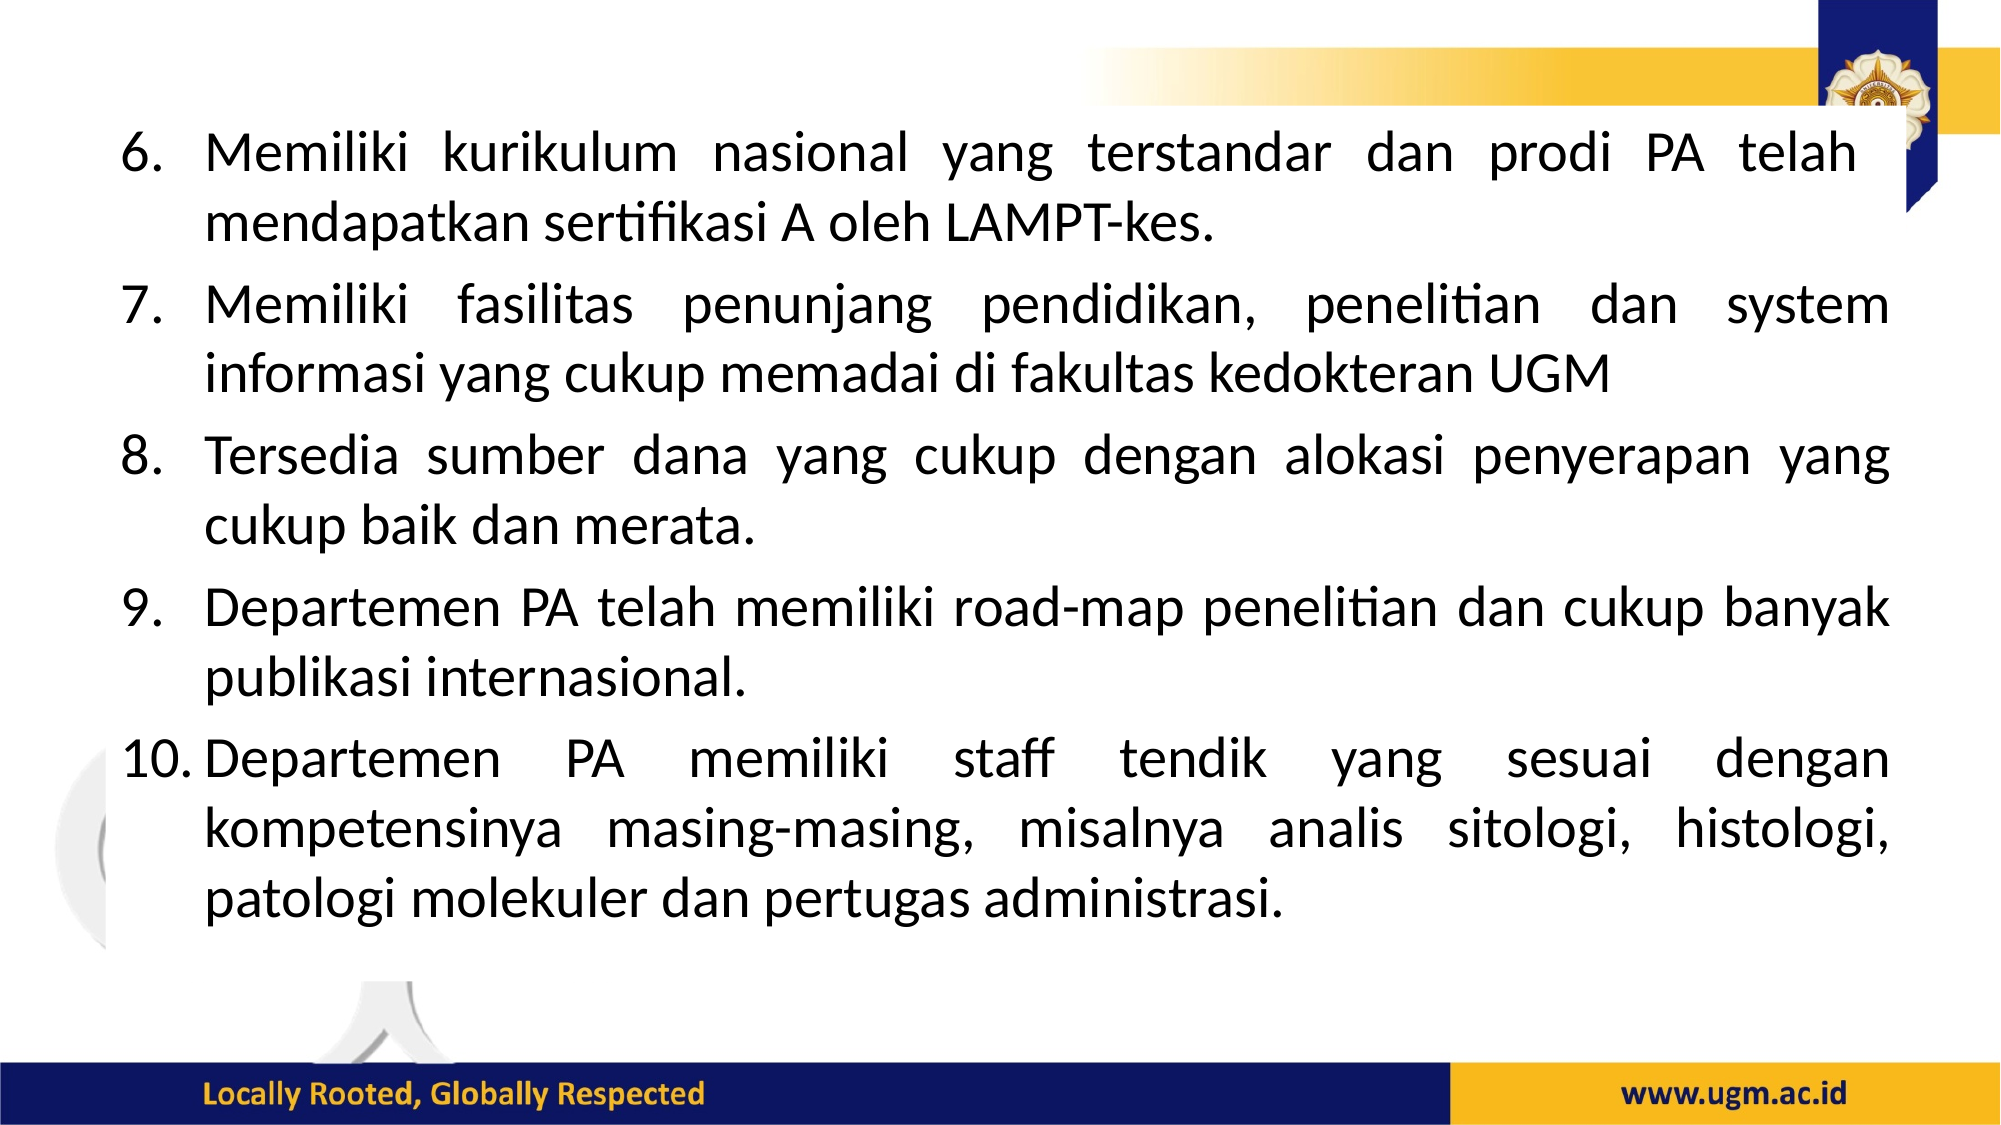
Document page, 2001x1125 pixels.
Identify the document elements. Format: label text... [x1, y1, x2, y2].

list Memiliki kurikulum nasional yang terstandar dan prodi PA telah mendapatkan sertifikasi A oleh LAMPT-kes. Memiliki fasilitas penunjang pendidikan, penelitian dan system informasi yang cukup memadai di fakultas kedokteran UGM Tersedia sumber dana yang cukup dengan alokasi penyerapan yang cukup baik dan merata. Departemen PA telah memiliki road-map penelitian dan cukup banyak publikasi internasional. Departemen PA memiliki staff tendik yang sesuai dengan kompetensinya masing-masing, misalnya analis sitologi, histologi, patologi molekuler dan pertugas administrasi. [105, 105, 1907, 982]
picture [0, 0, 2001, 1125]
